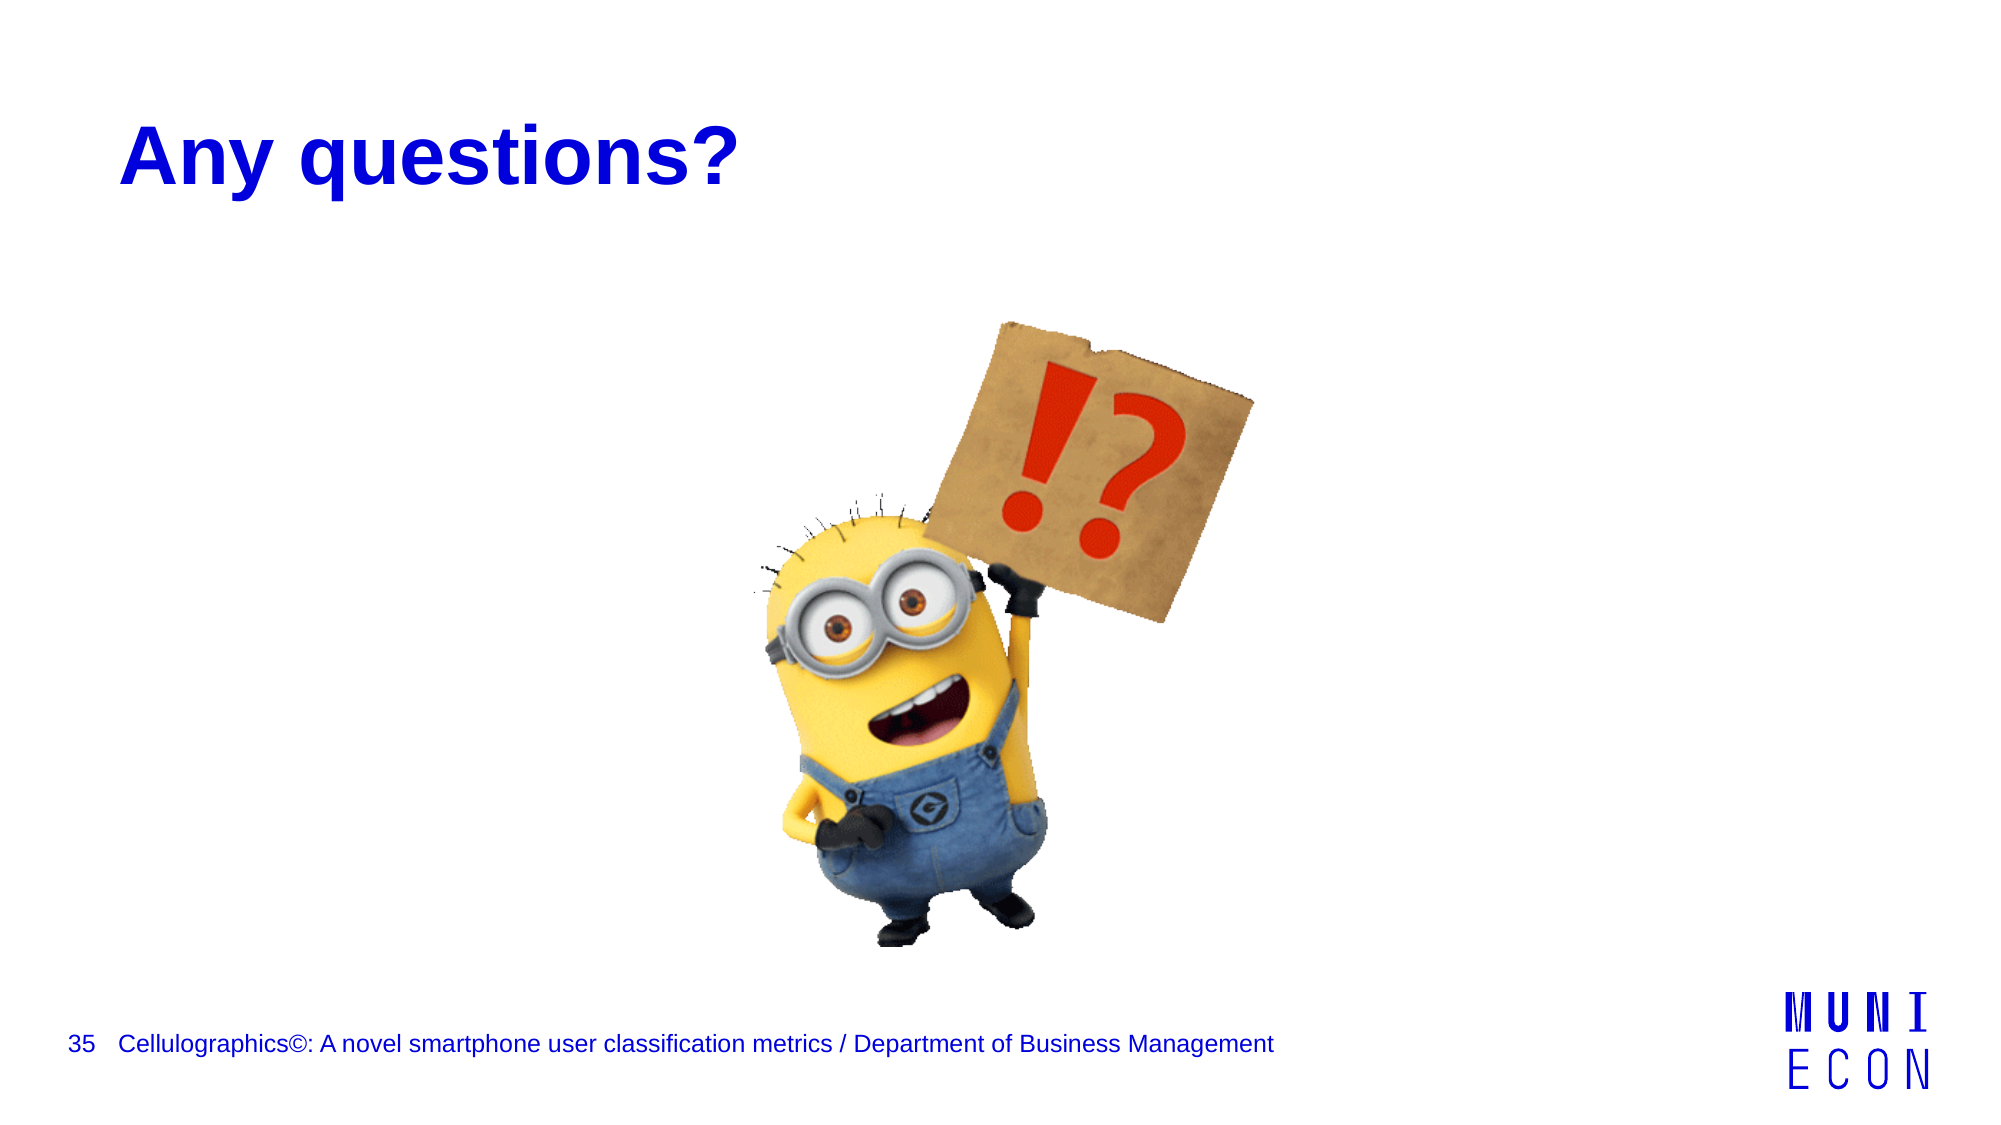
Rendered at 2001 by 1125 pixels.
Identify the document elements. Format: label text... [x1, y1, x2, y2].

footer Cellulographics©: A novel smartphone user classification metrics / Department of Business Management [118, 1021, 1418, 1063]
title Any questions? [118, 118, 1883, 193]
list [731, 267, 1269, 947]
slide_number 35 [67, 1021, 110, 1063]
